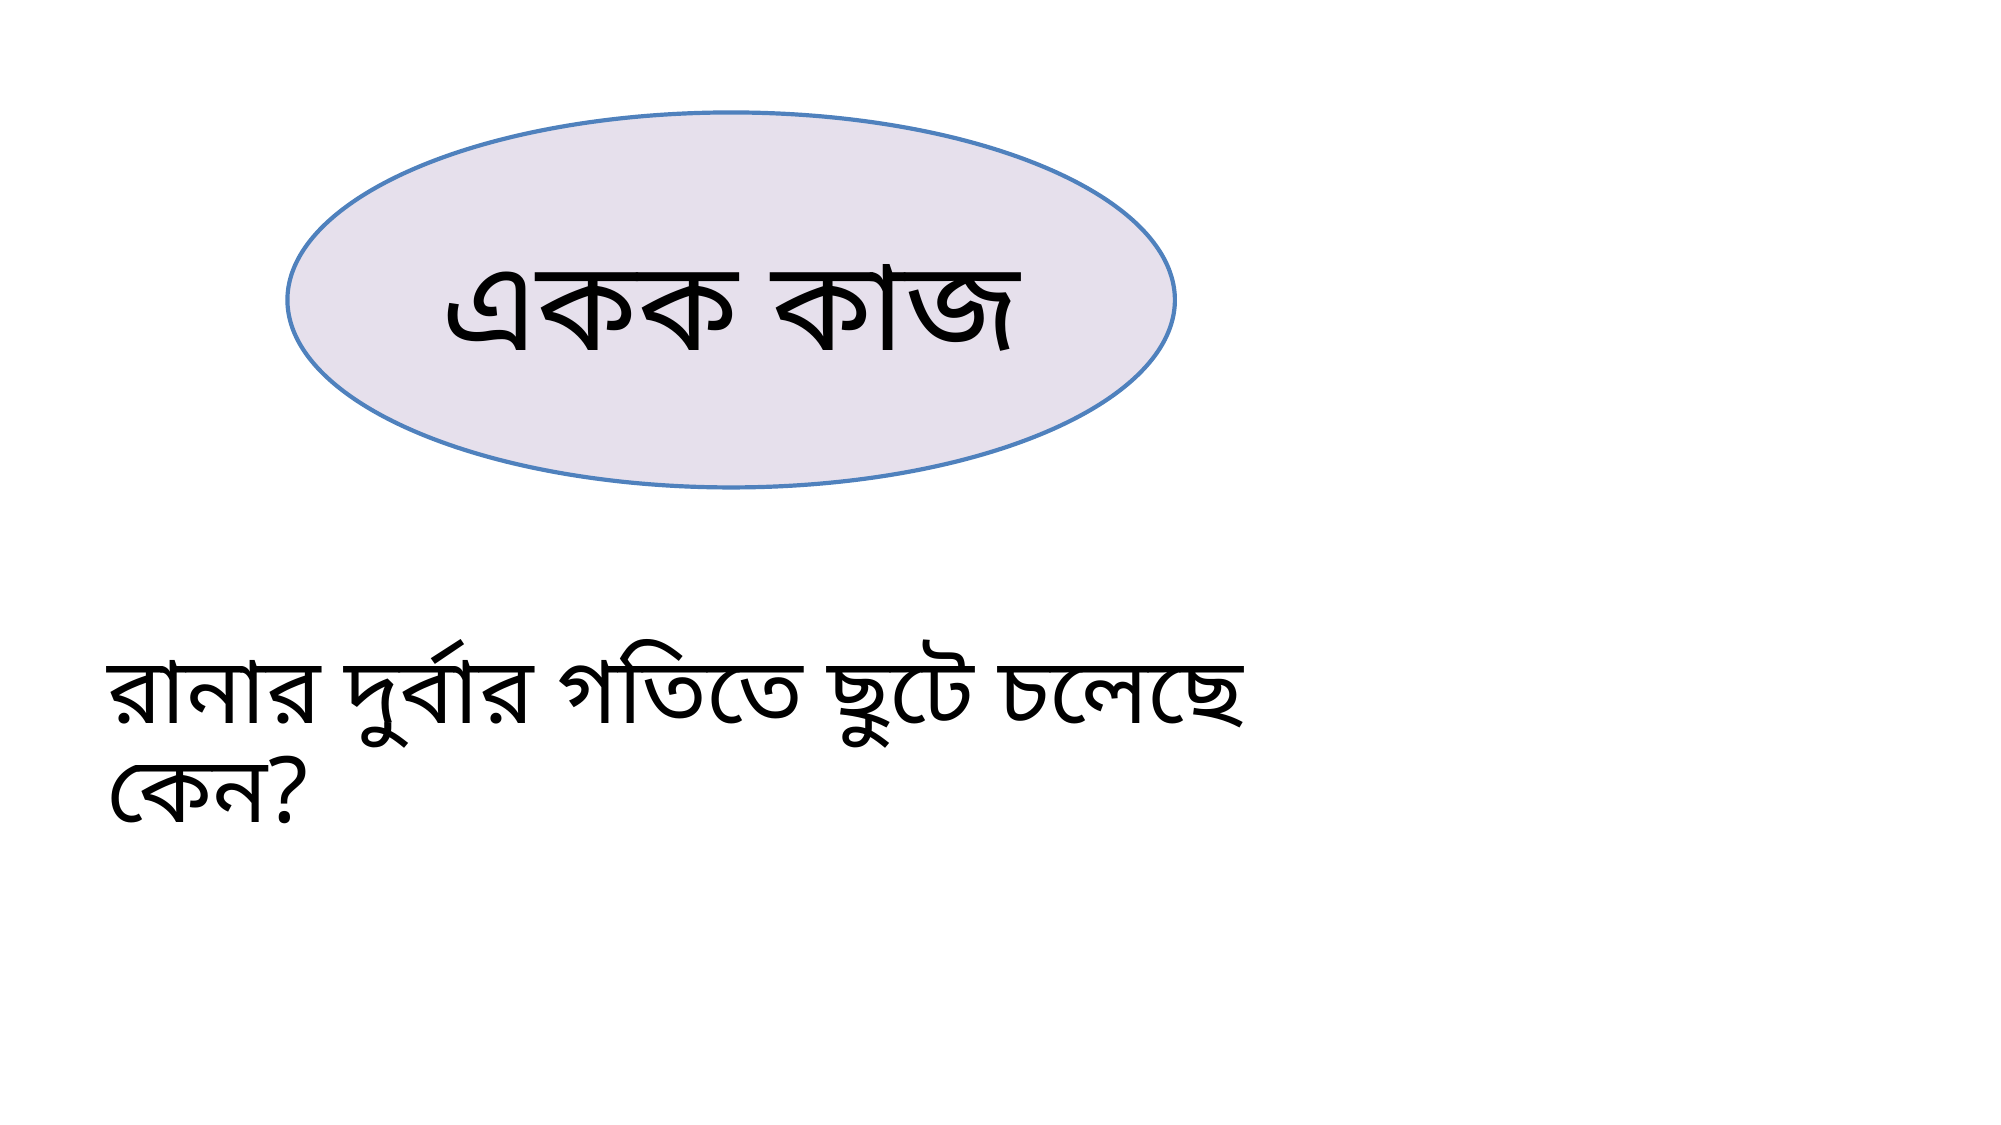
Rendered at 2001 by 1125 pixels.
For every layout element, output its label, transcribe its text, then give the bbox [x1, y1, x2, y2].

text_box একক কাজ [285, 110, 1177, 490]
text_box রানার দুর্বার গতিতে ছুটে চলেছে কেন? [92, 637, 1443, 825]
